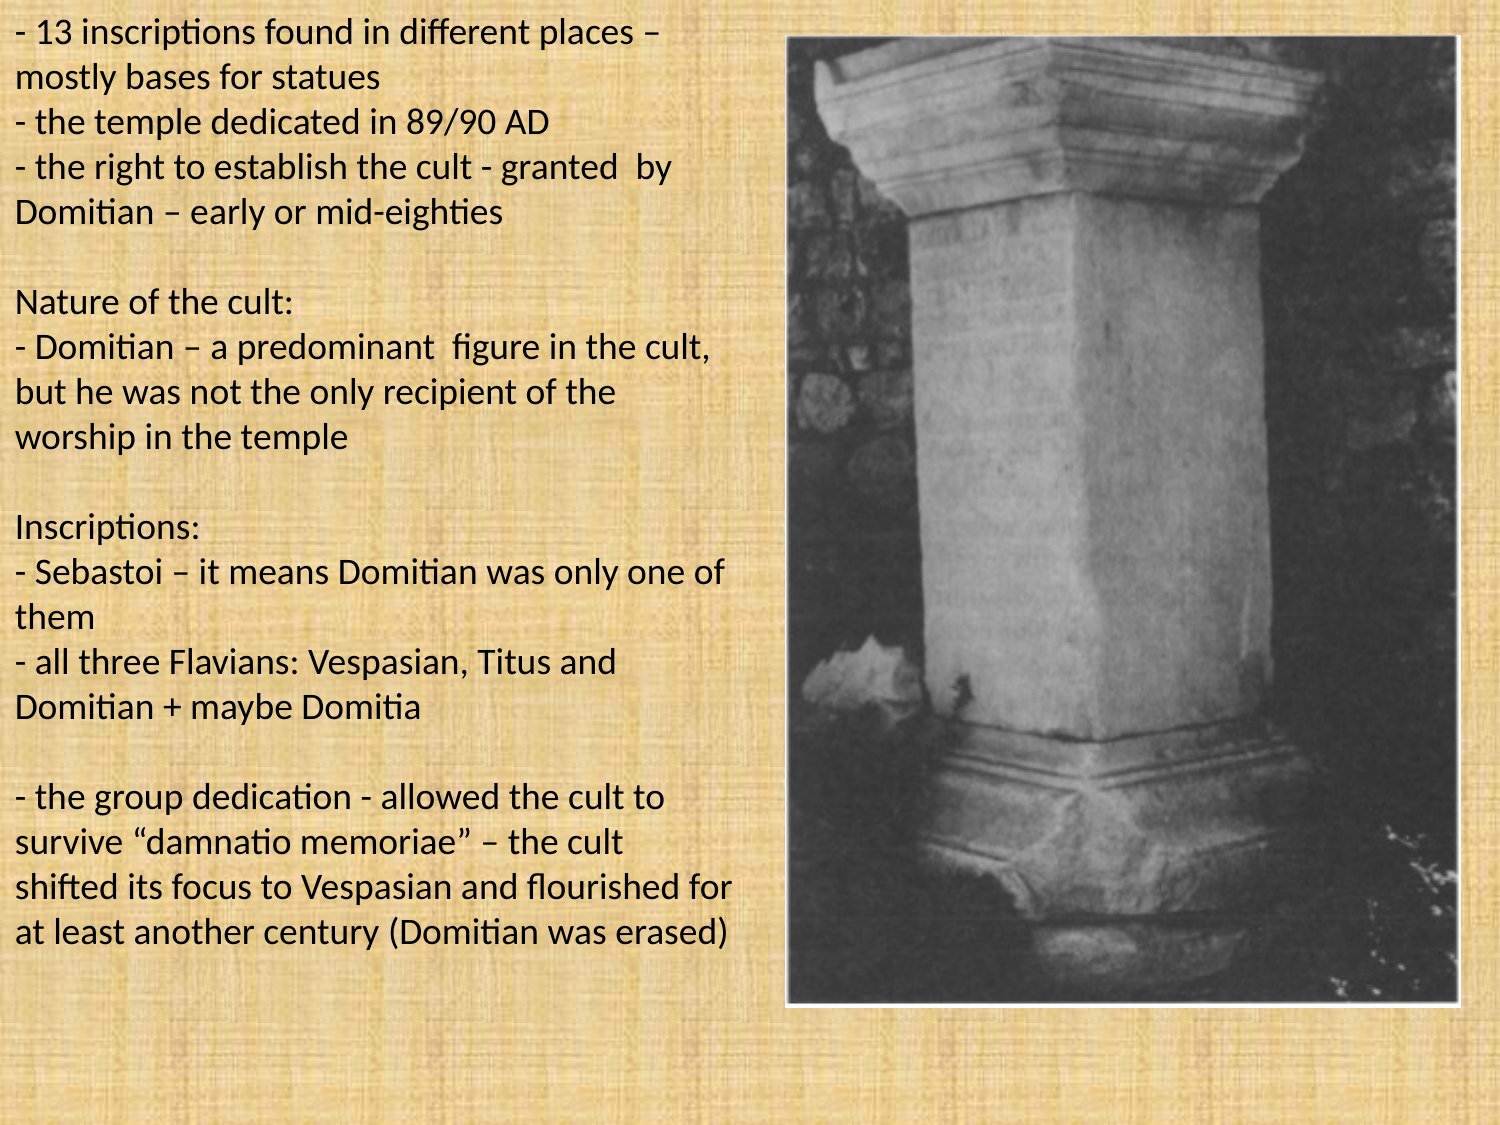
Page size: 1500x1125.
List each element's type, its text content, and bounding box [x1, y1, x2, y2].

picture [0, 0, 1500, 1125]
text_box - 13 inscriptions found in different places – mostly bases for statues - the temple dedicated in 89/90 AD - the right to establish the cult - granted by Domitian – early or mid-eighties Nature of the cult: - Domitian – a predominant figure in the cult, but he was not the only recipient of the worship in the temple Inscriptions: - Sebastoi – it means Domitian was only one of them - all three Flavians: Vespasian, Titus and Domitian + maybe Domitia - the group dedication - allowed the cult to survive “damnatio memoriae” – the cult shifted its focus to Vespasian and flourished for at least another century (Domitian was erased) [0, 0, 750, 1005]
